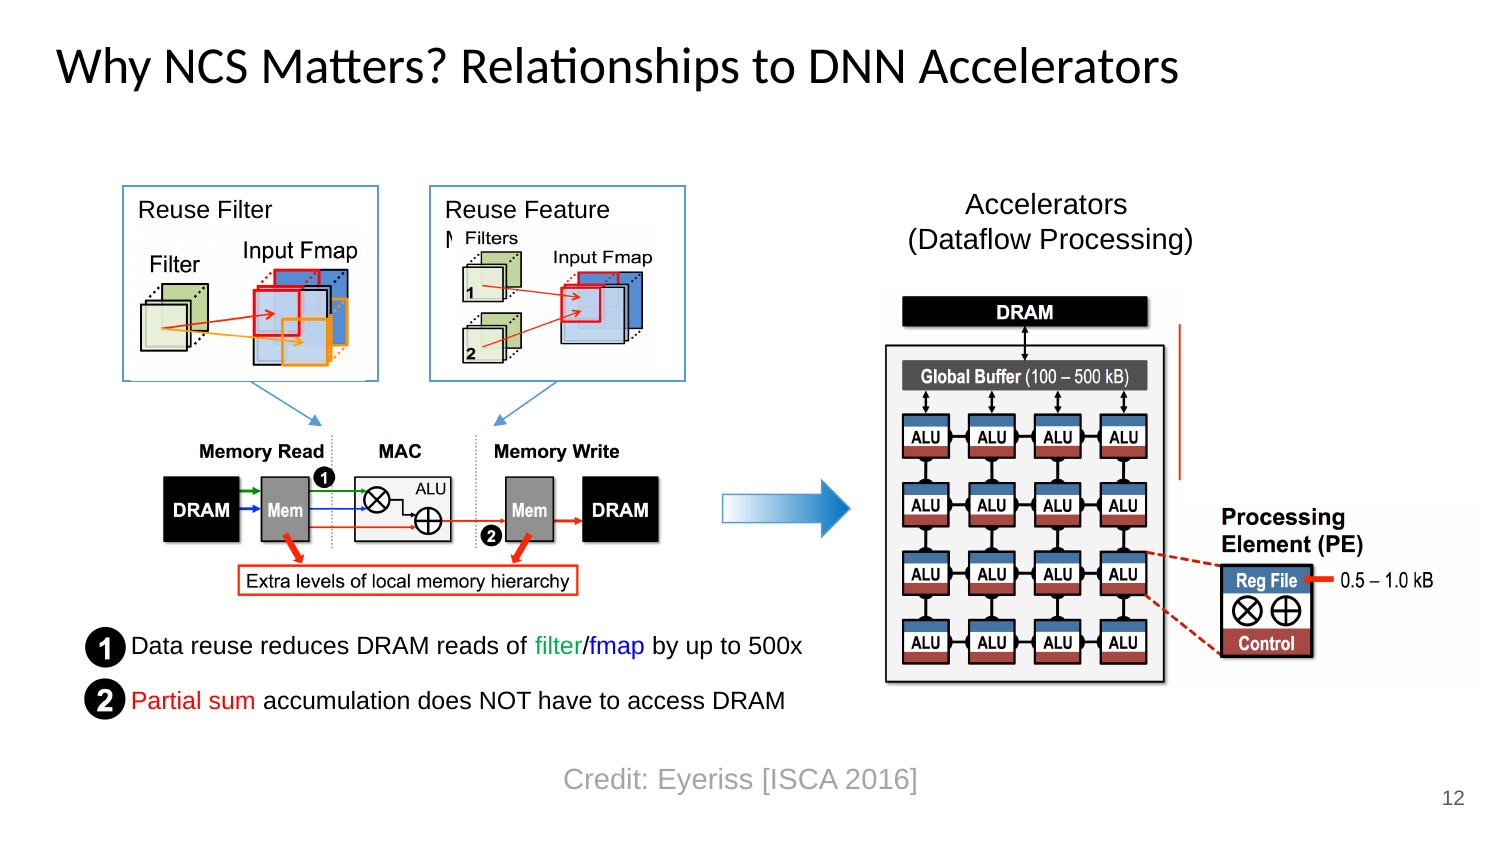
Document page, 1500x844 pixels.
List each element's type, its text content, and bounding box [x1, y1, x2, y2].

text_box [722, 480, 850, 537]
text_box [122, 185, 379, 382]
text_box Accelerators (Dataflow Processing) [754, 178, 1348, 264]
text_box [250, 390, 323, 427]
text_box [429, 186, 685, 382]
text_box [81, 622, 822, 671]
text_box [78, 672, 806, 725]
picture [154, 425, 670, 606]
text_box Credit: Eyeriss [ISCA 2016] [548, 753, 940, 804]
slide_number ‹#› [1389, 764, 1480, 830]
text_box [492, 381, 558, 427]
title Why NCS Matters? Relationships to DNN Accelerators [40, 16, 1439, 111]
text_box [875, 288, 1490, 692]
